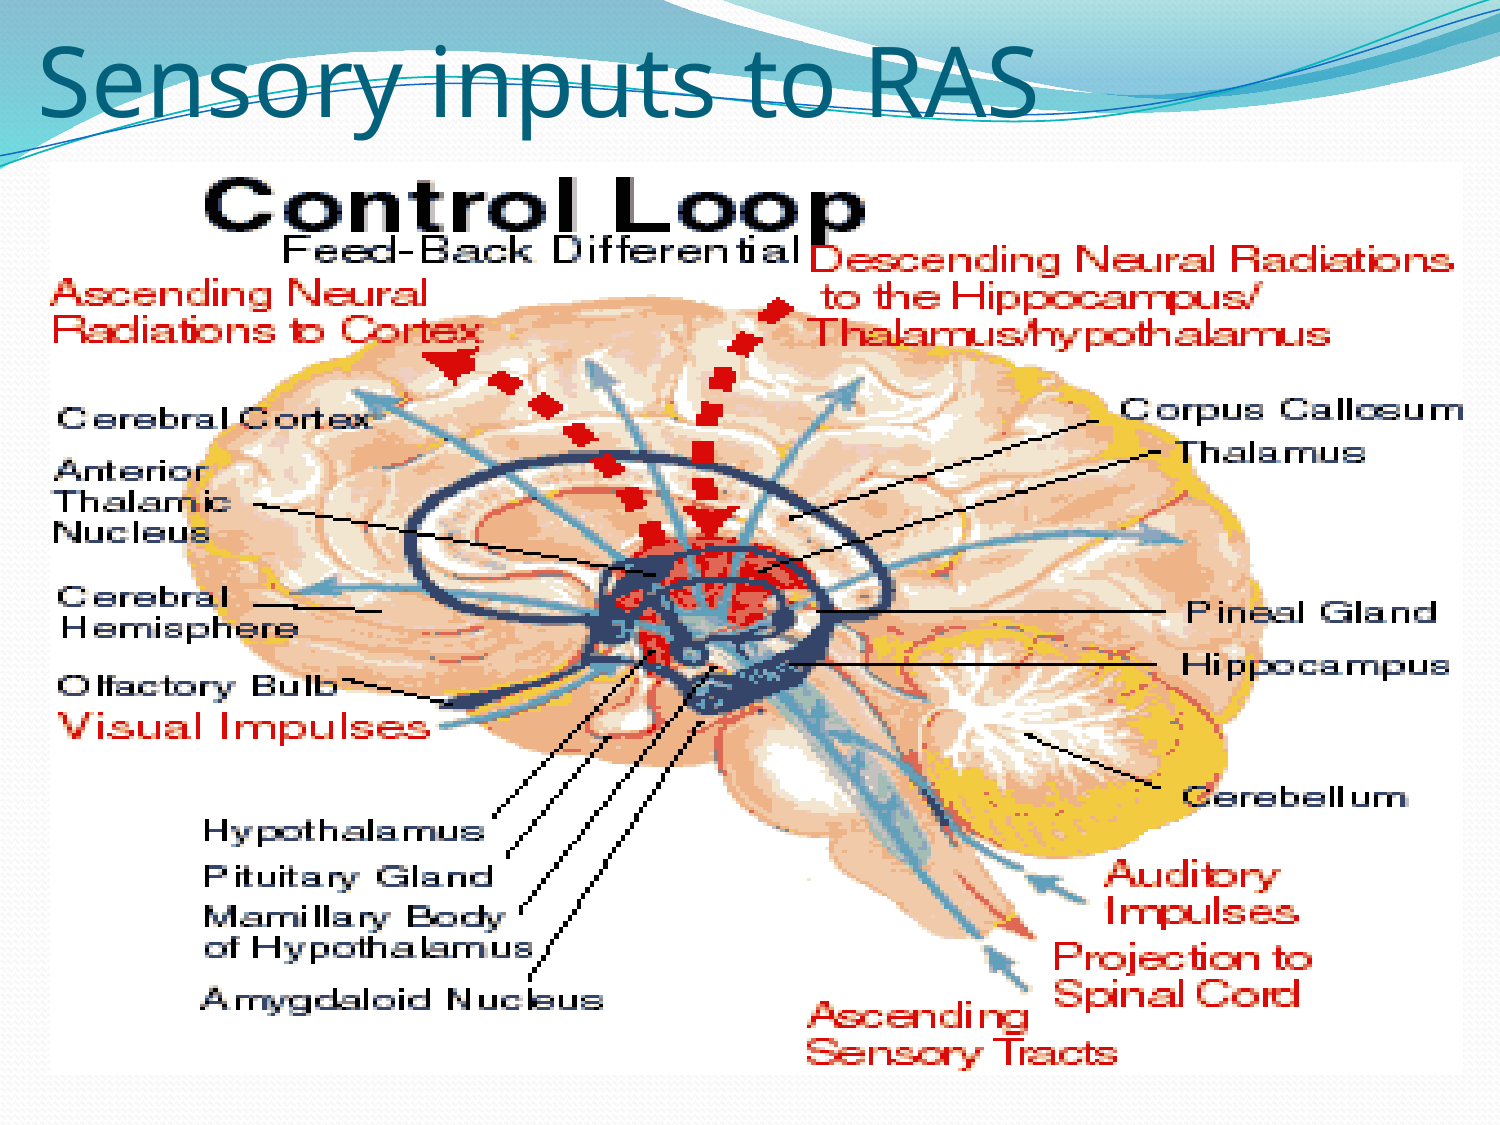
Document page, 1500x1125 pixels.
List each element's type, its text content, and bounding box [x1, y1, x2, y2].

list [49, 162, 1463, 1076]
title Sensory inputs to RAS [37, 12, 1388, 138]
